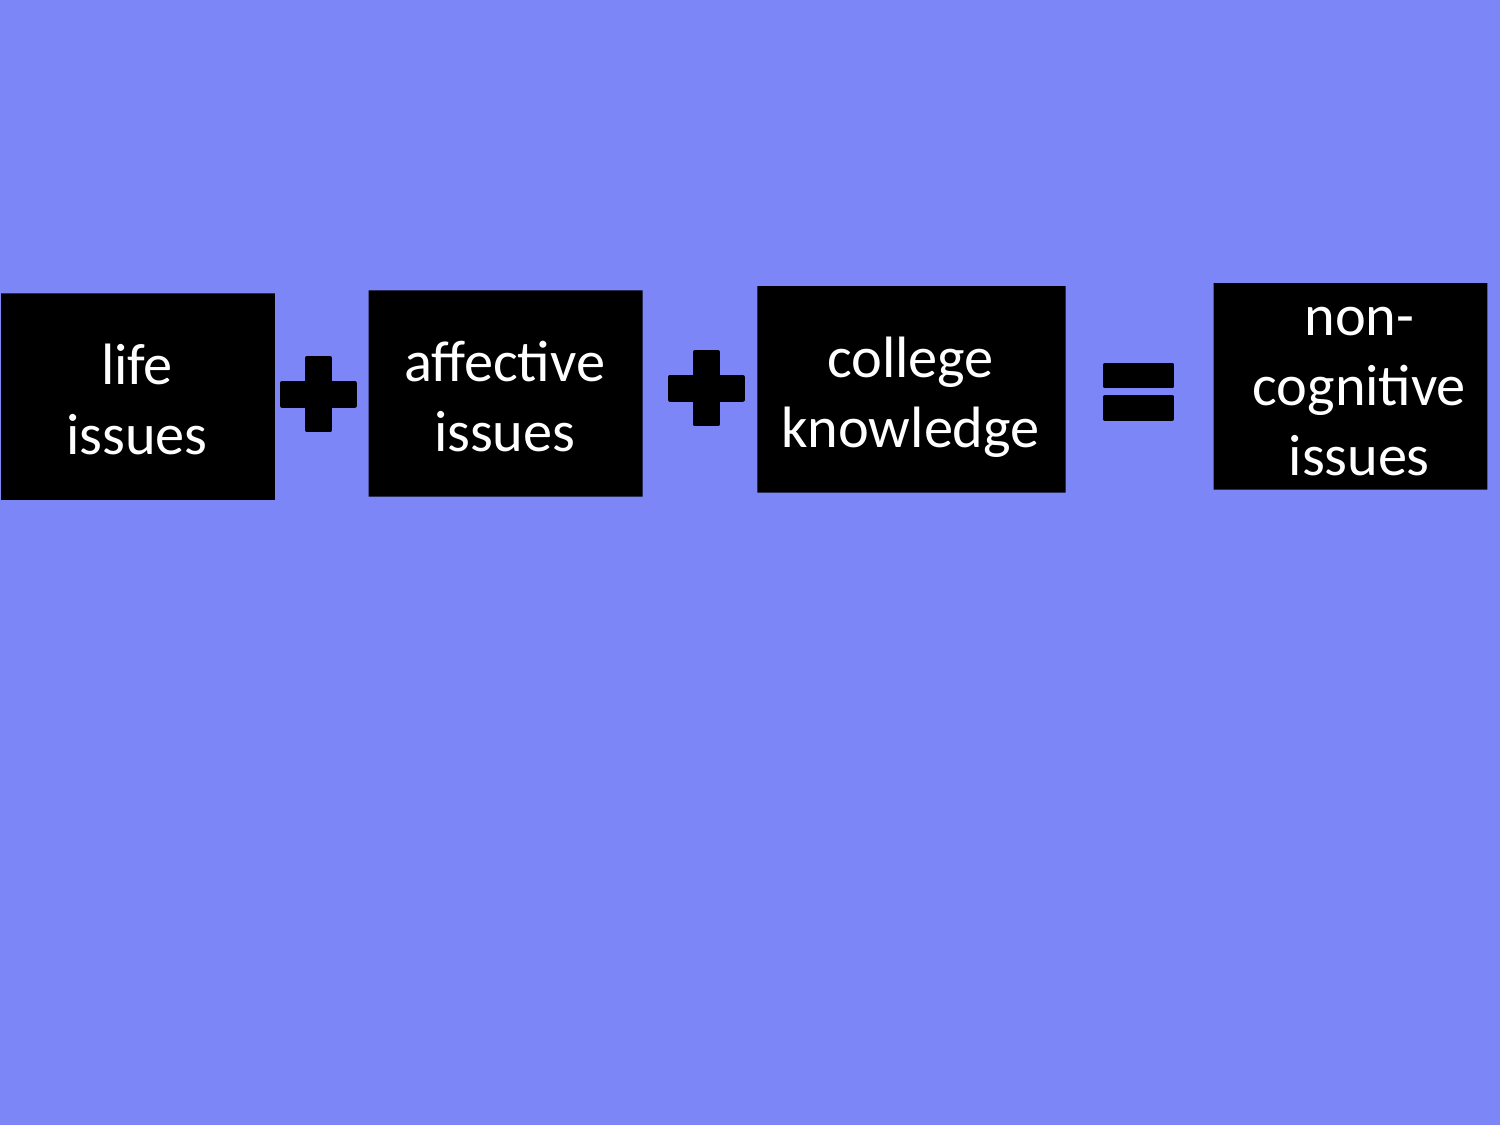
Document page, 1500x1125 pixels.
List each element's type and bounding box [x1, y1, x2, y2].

text_box [0, 293, 265, 501]
text_box [269, 290, 643, 497]
text_box [657, 285, 1066, 540]
text_box [1092, 269, 1497, 498]
